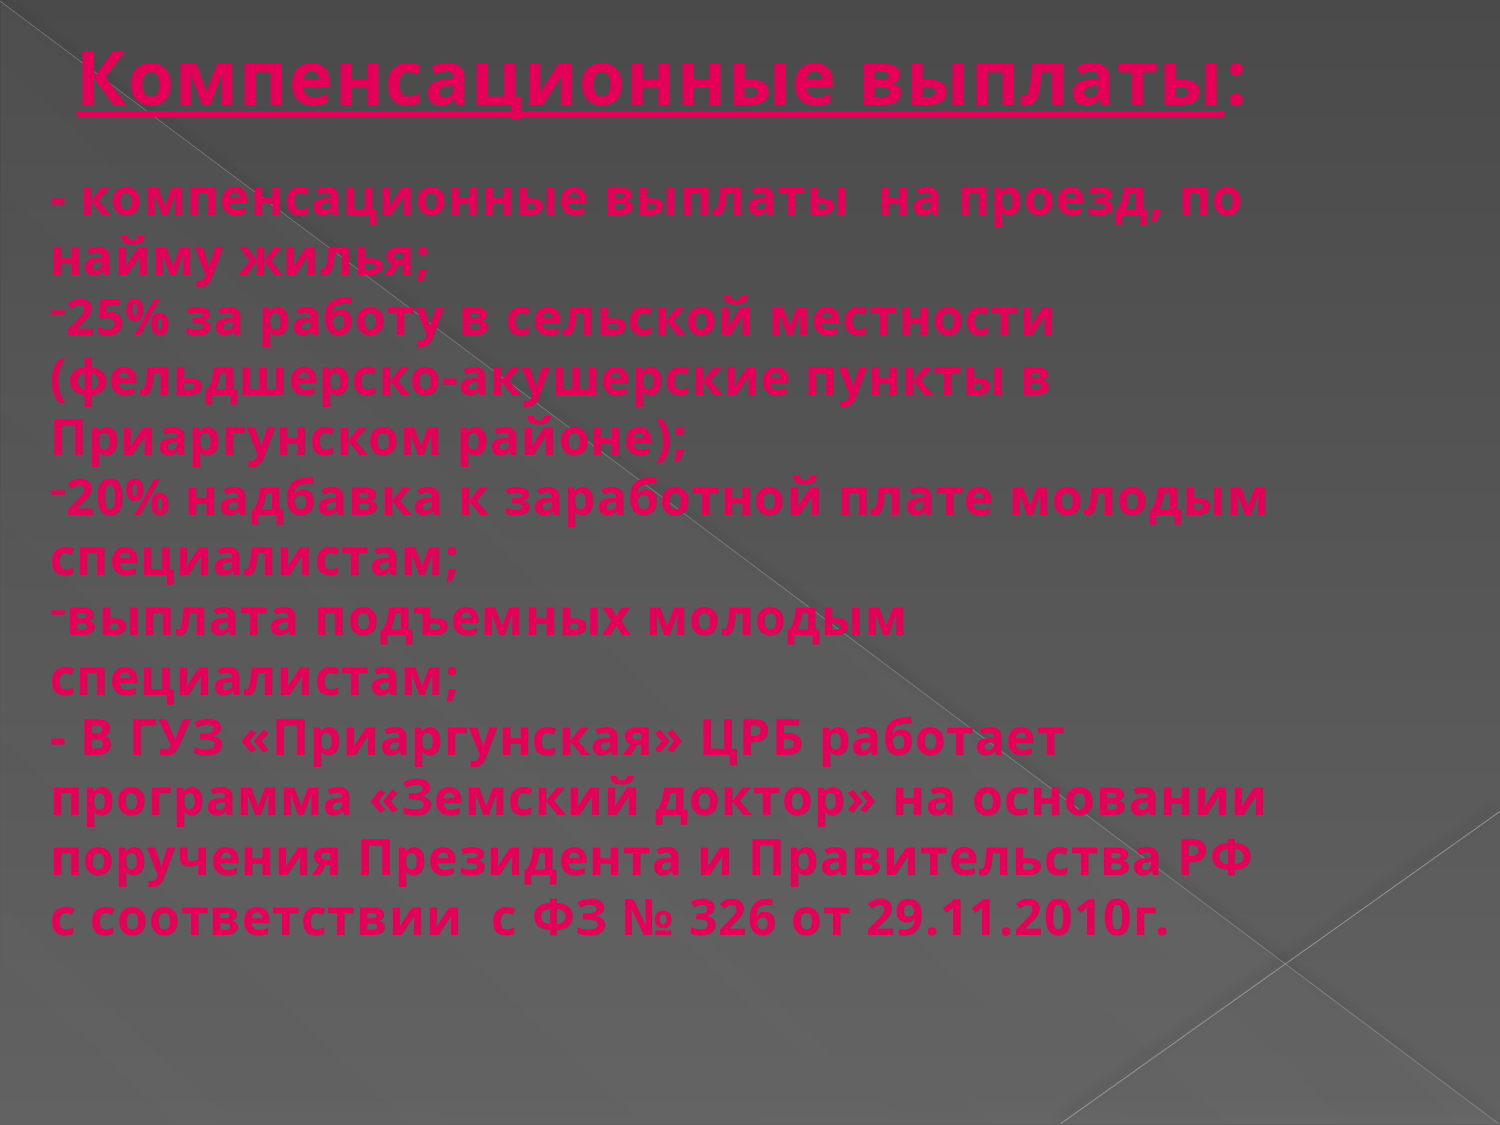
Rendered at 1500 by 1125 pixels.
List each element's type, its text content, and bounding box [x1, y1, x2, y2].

text_box Компенсационные выплаты: - компенсационные выплаты на проезд, по найму жилья; 25% за работу в сельской местности (фельдшерско-акушерские пункты в Приаргунском районе); 20% надбавка к заработной плате молодым специалистам; выплата подъемных молодым специалистам; - В ГУЗ «Приаргунская» ЦРБ работает программа «Земский доктор» на основании поручения Президента и Правительства РФ с соответствии с ФЗ № 326 от 29.11.2010г. [35, 23, 1289, 954]
